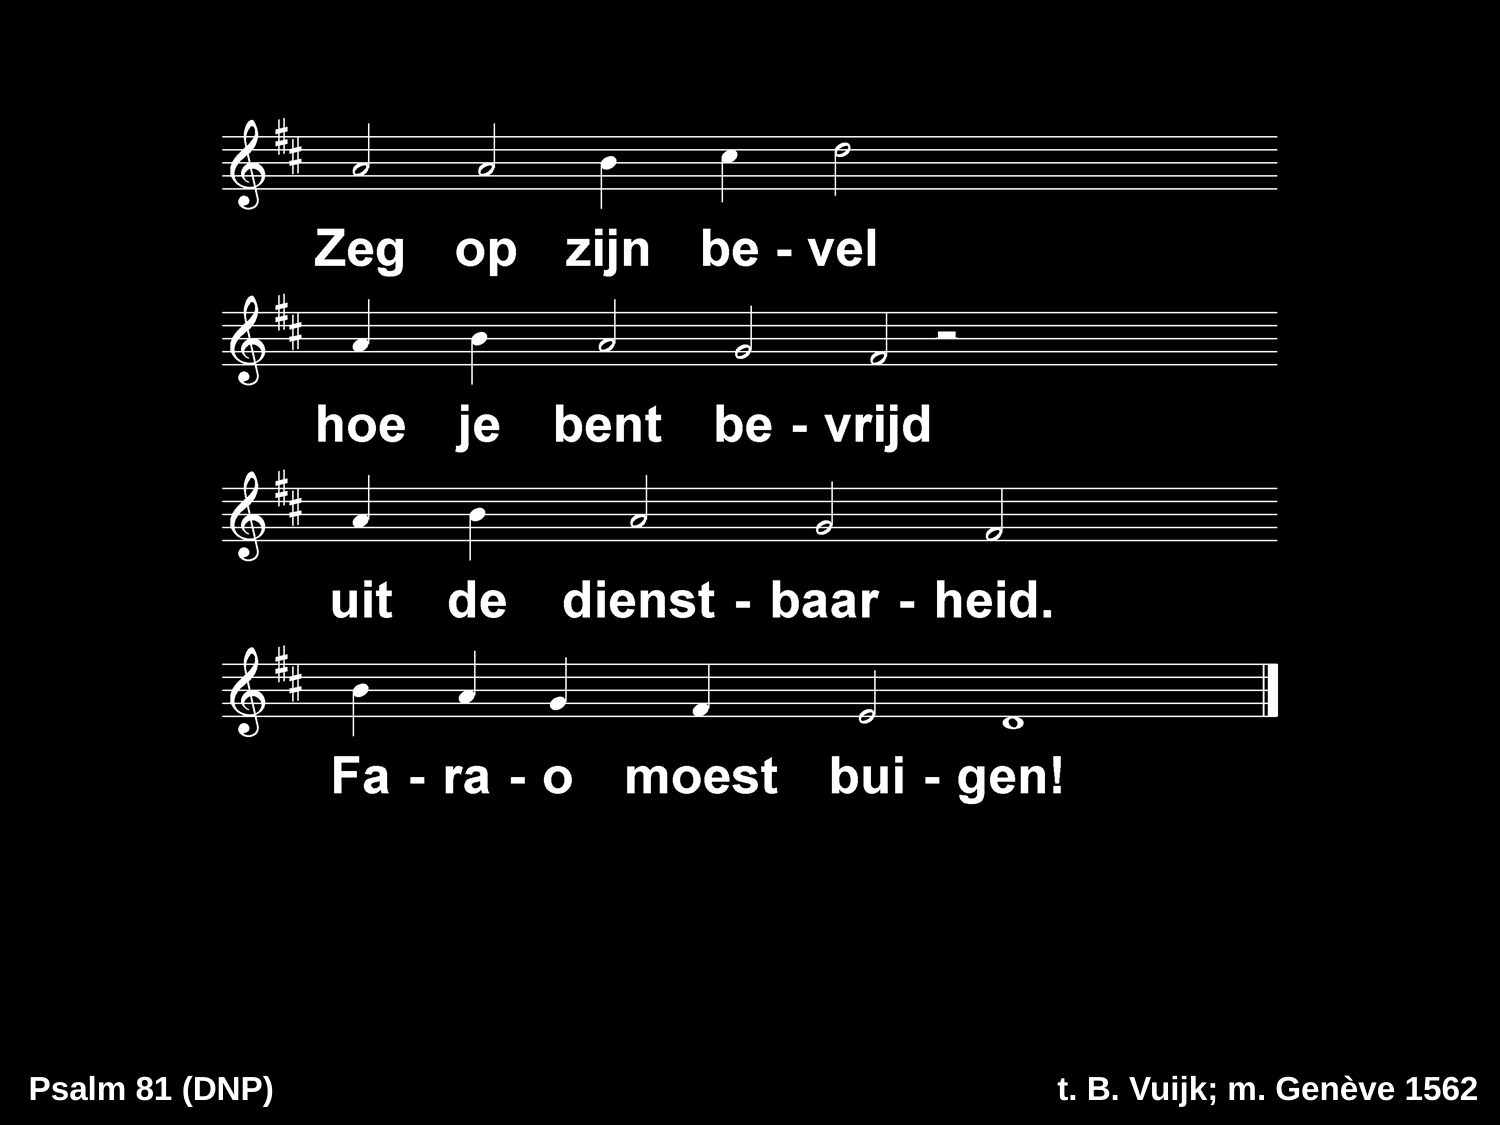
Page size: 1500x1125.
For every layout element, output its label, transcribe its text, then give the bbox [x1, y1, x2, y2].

text_box Psalm 81 (DNP) t. B. Vuijk; m. Genève 1562 [13, 1059, 1495, 1115]
picture [208, 103, 1292, 819]
